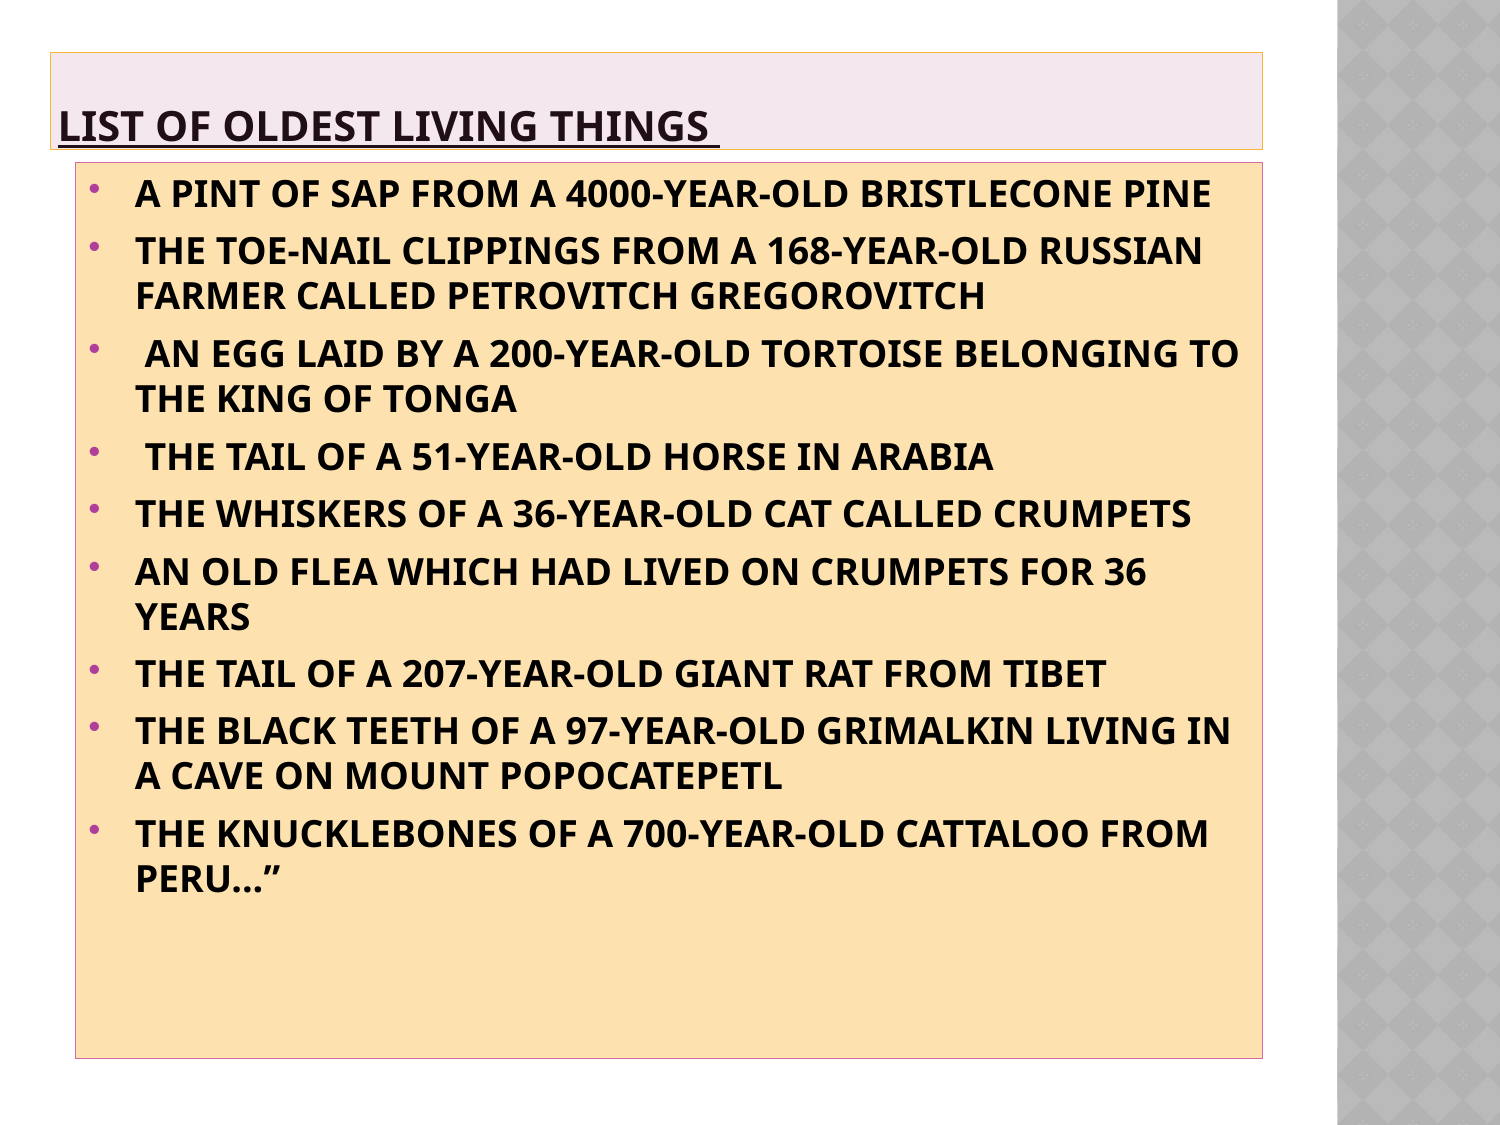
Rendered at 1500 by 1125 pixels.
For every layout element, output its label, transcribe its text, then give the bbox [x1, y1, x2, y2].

list A PINT OF SAP FROM A 4000-YEAR-OLD BRISTLECONE PINE THE TOE-NAIL CLIPPINGS FROM A 168-YEAR-OLD RUSSIAN FARMER CALLED PETROVITCH GREGOROVITCH AN EGG LAID BY A 200-YEAR-OLD TORTOISE BELONGING TO THE KING OF TONGA THE TAIL OF A 51-YEAR-OLD HORSE IN ARABIA THE WHISKERS OF A 36-YEAR-OLD CAT CALLED CRUMPETS AN OLD FLEA WHICH HAD LIVED ON CRUMPETS FOR 36 YEARS THE TAIL OF A 207-YEAR-OLD GIANT RAT FROM TIBET THE BLACK TEETH OF A 97-YEAR-OLD GRIMALKIN LIVING IN A CAVE ON MOUNT POPOCATEPETL THE KNUCKLEBONES OF A 700-YEAR-OLD CATTALOO FROM PERU...” [75, 162, 1263, 1059]
title List of oldest living things [50, 52, 1263, 150]
